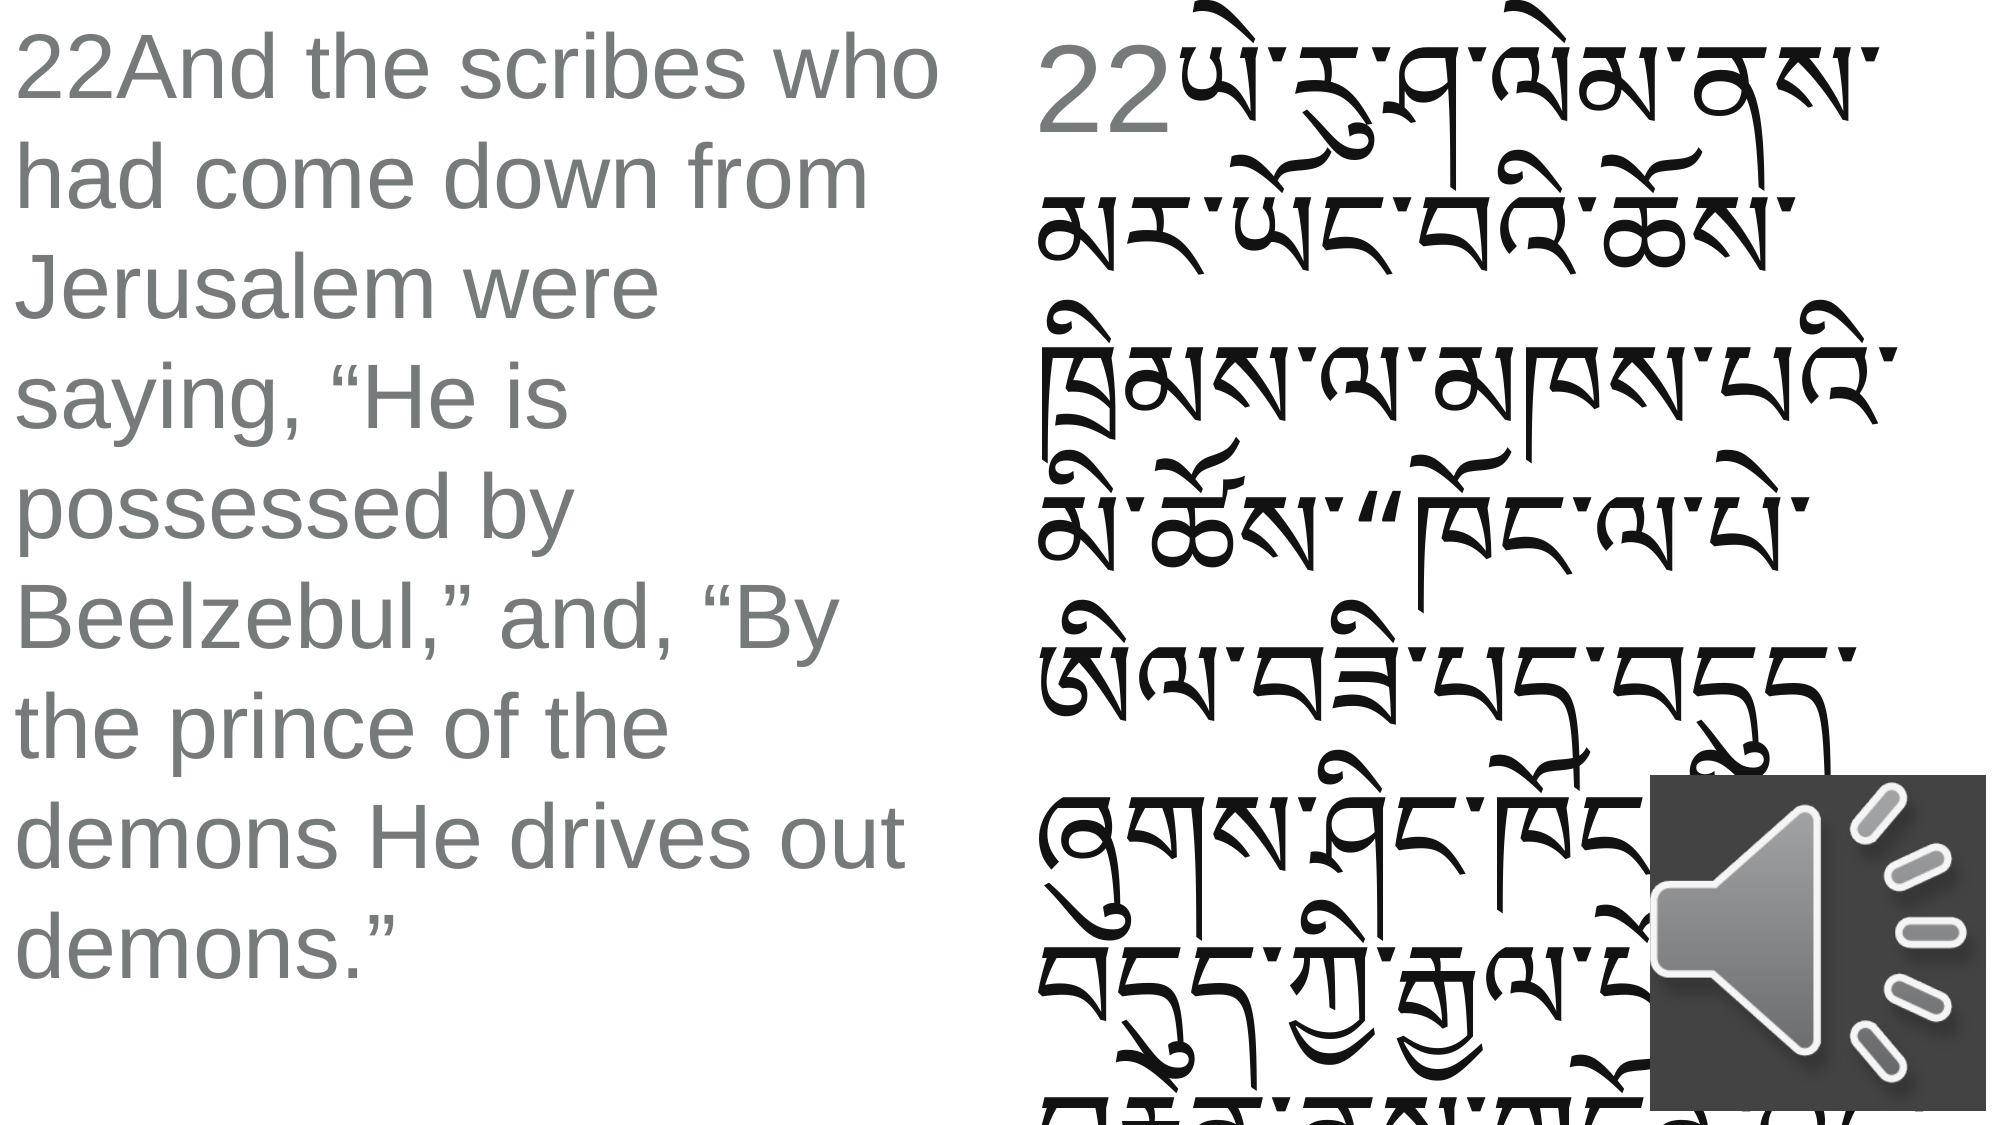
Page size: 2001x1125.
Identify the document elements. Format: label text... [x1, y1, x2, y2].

picture [1648, 773, 1987, 1112]
text_box 22ཡེ་རུ་ཤ་ལེམ་ནས་མར་ཡོང་བའི་ཆོས་ཁྲིམས་ལ་མཁས་པའི་མི་ཚོས་“ཁོང་ལ་པེ་ཨིལ་བཟི་པད་བདུད་ཞུགས་ཤིང་ཁོང་གིས་བདུད་ཀྱི་རྒྱལ་པོ་དེར་བརྟེན་ནས་གདོན་འདྲེ་སྐྲོད་”ཅེས་བཤད། [1019, 0, 2000, 1125]
text_box 22And the scribes who had come down from Jerusalem were saying, “He is possessed by Beelzebul,” and, “By the prince of the demons He drives out demons.” [0, 0, 981, 1125]
